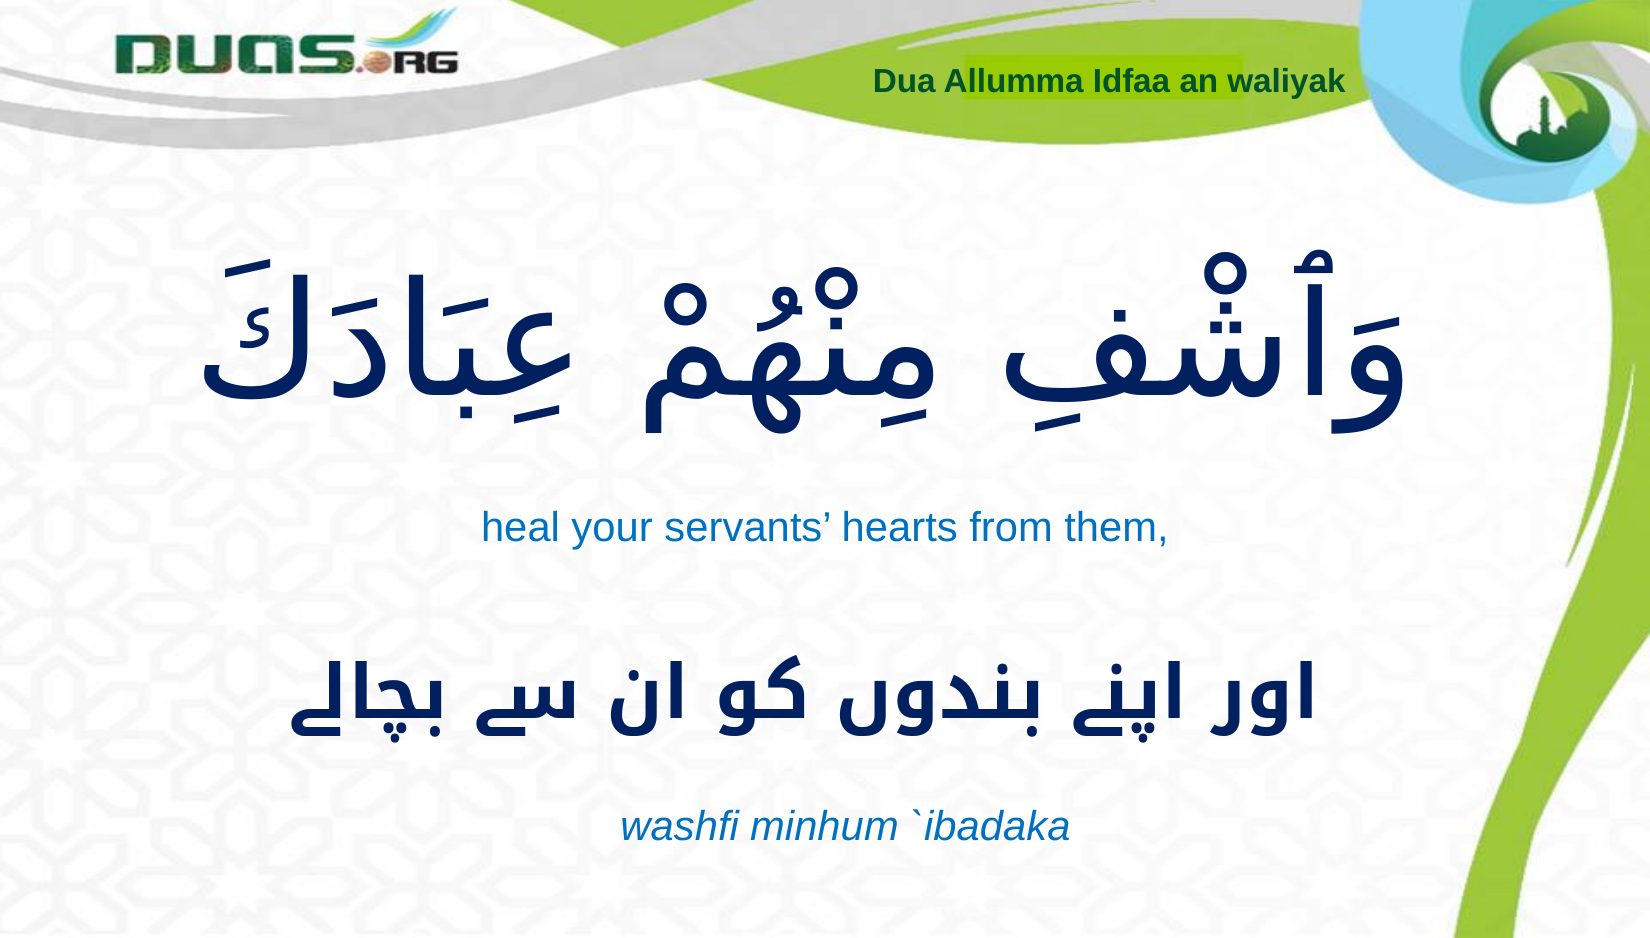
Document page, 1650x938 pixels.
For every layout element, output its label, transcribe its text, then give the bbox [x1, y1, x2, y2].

title وَٱشْفِ مِنْهُمْ عِبَادَكَ [113, 257, 1496, 459]
text_box اور اپنے بندوں کو ان سے بچالے [273, 636, 1336, 742]
subtitle heal your servants’ hearts from them, [142, 493, 1508, 733]
text_box Dua Allumma Idfaa an waliyak [858, 51, 1362, 137]
text_box washfi minhum `ibadaka [257, 792, 1434, 865]
picture [0, 0, 1650, 938]
